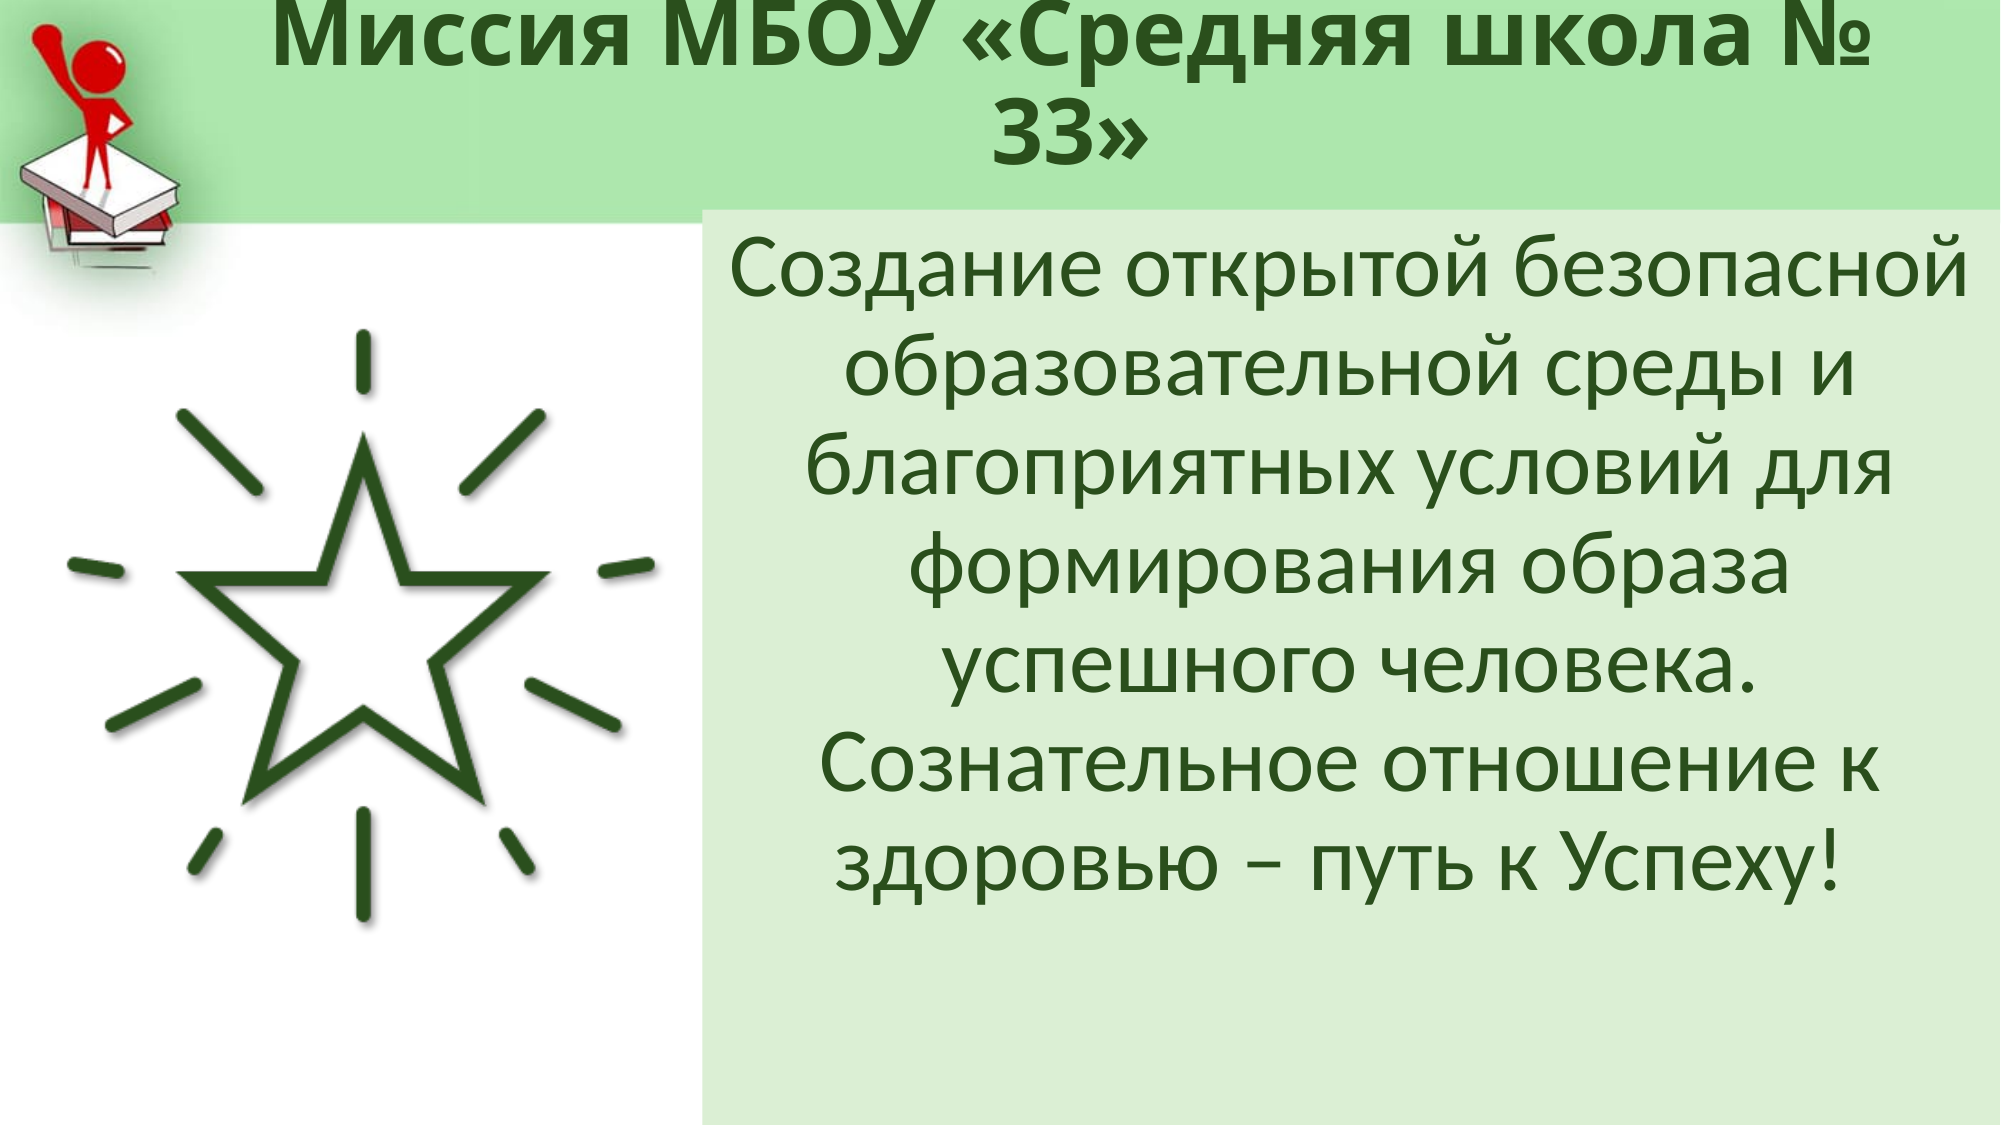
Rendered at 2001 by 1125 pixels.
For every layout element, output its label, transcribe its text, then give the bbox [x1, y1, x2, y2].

list Создание открытой безопасной образовательной среды и благоприятных условий для формирования образа успешного человека. Сознательное отношение к здоровью – путь к Успеху! [702, 209, 2000, 1125]
picture [0, 0, 2001, 1125]
title Миссия МБОУ «Средняя школа № 33» [192, 0, 1952, 171]
